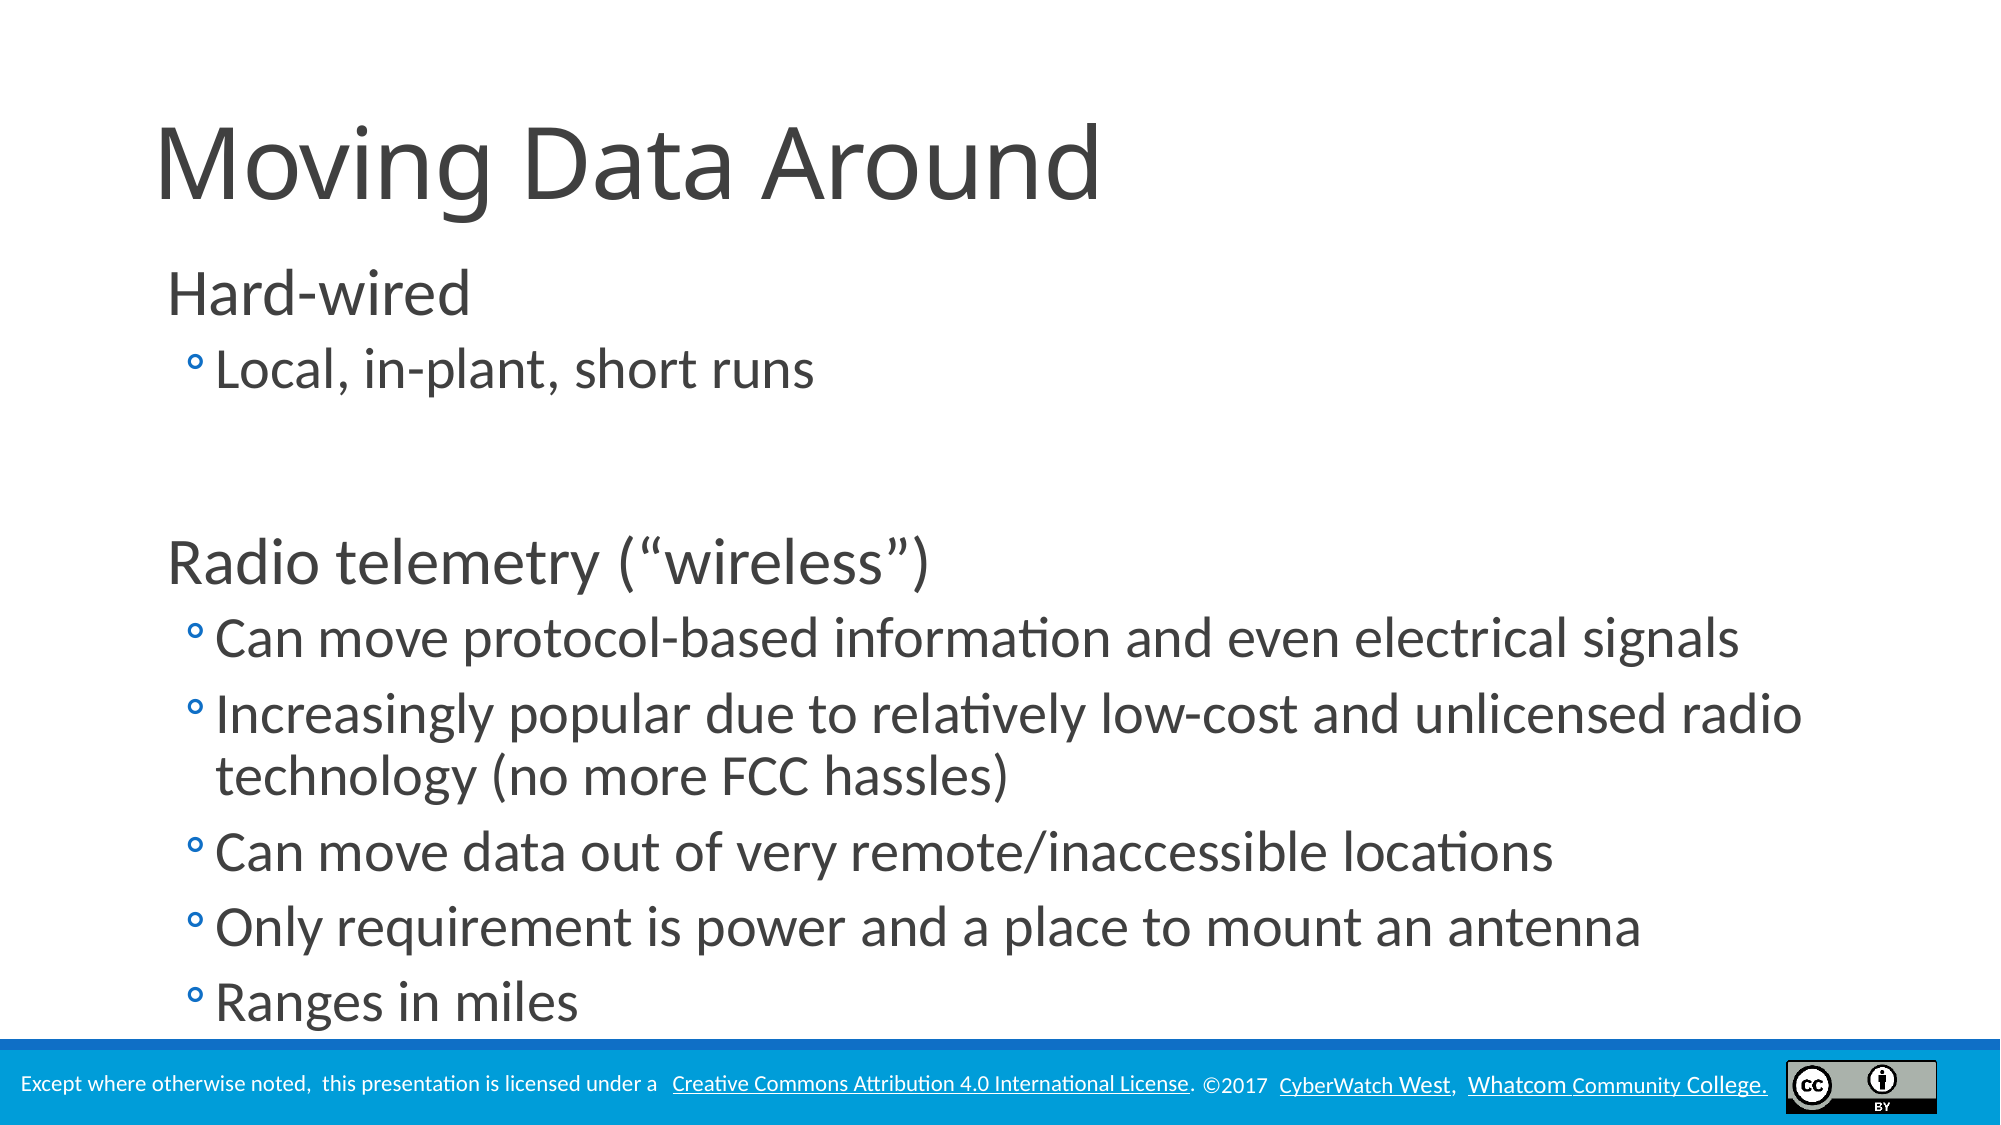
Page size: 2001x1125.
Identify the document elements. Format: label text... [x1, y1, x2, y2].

title Moving Data Around [137, 59, 1863, 250]
list Hard-wired Local, in-plant, short runs Radio telemetry (“wireless”) Can move protocol-based information and even electrical signals Increasingly popular due to relatively low-cost and unlicensed radio technology (no more FCC hassles) Can move data out of very remote/inaccessible locations Only requirement is power and a place to mount an antenna Ranges in miles [137, 250, 1896, 1064]
picture [1787, 1061, 1936, 1113]
